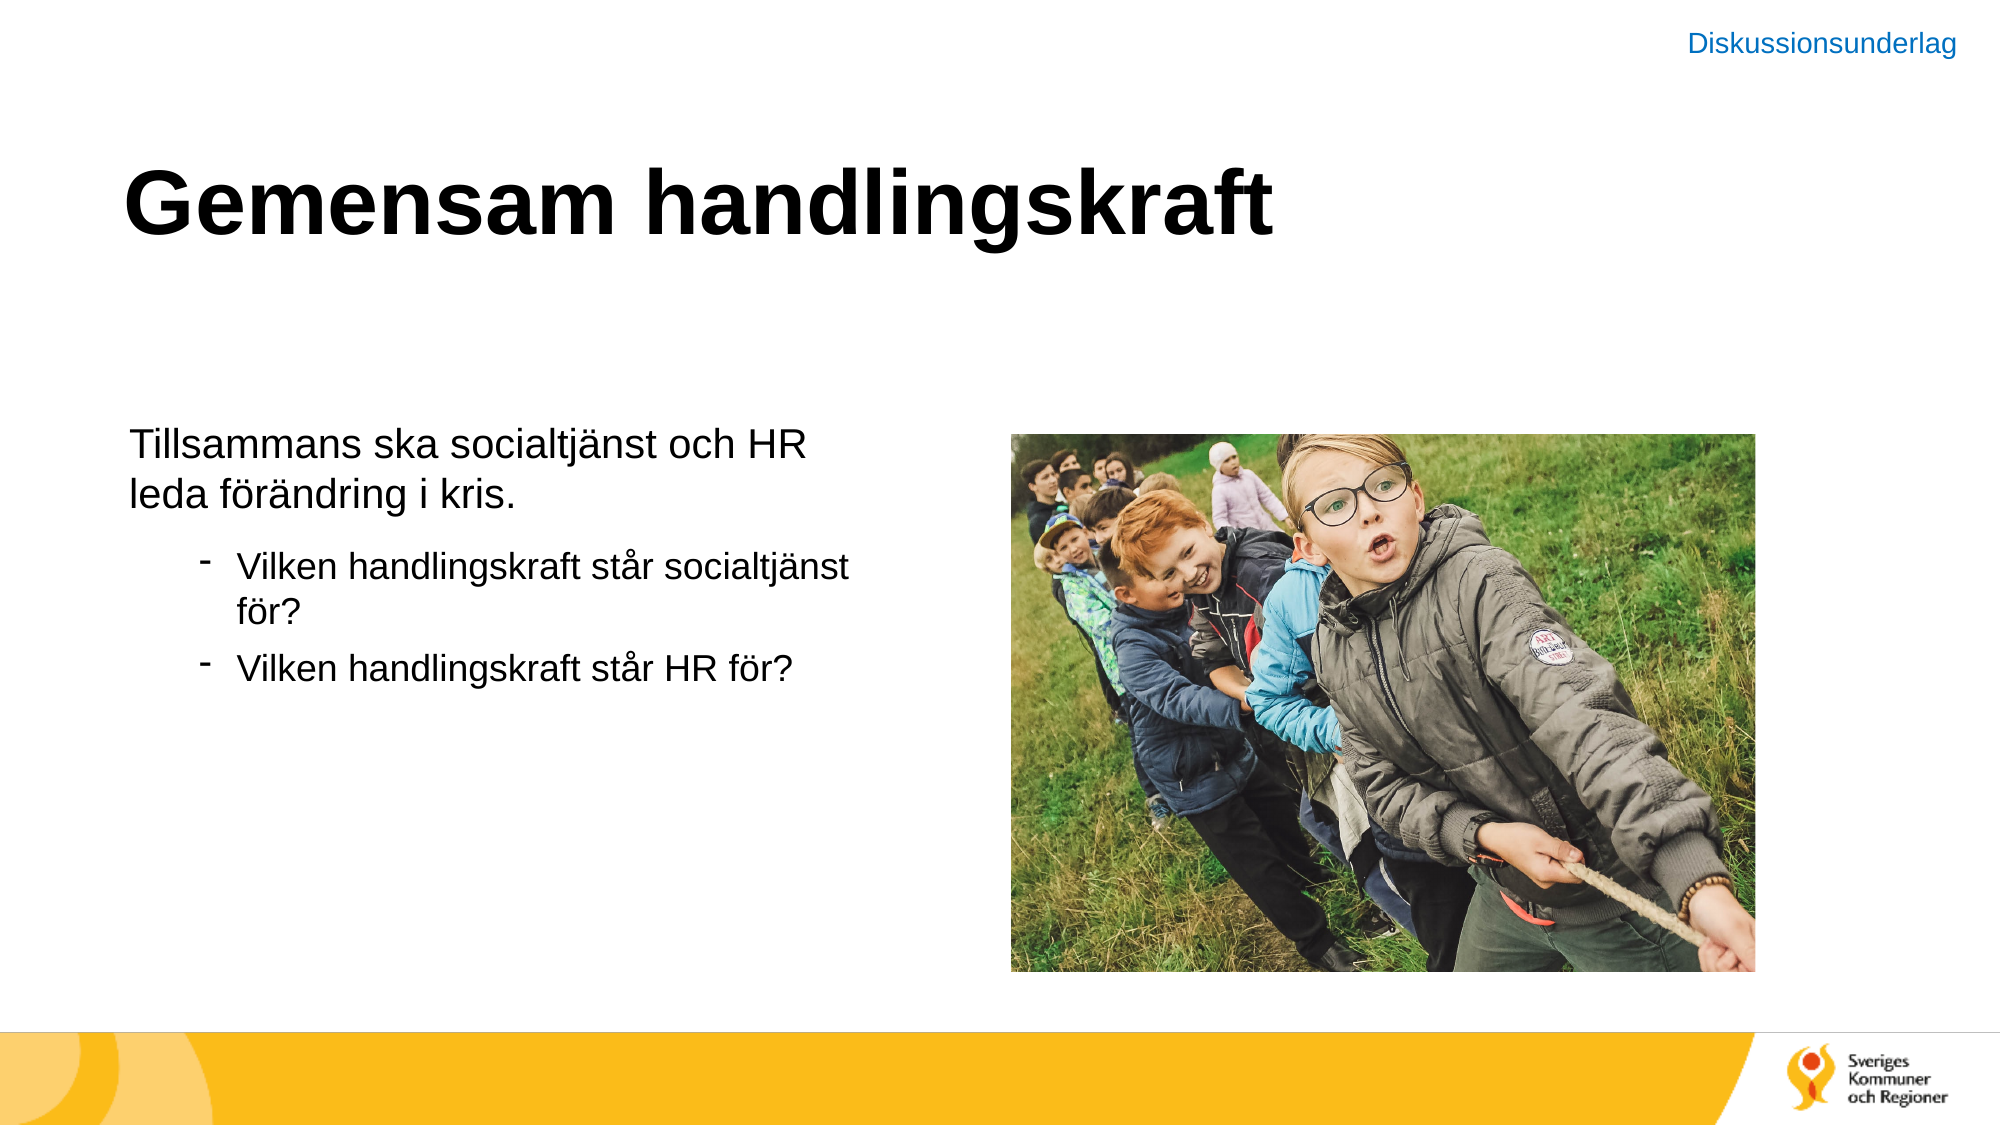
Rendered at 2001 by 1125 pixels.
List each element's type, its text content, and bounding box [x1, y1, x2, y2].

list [1010, 434, 1756, 972]
picture [0, 0, 2000, 1125]
title Gemensam handlingskraft [108, 143, 1686, 346]
list Tillsammans ska socialtjänst och HR leda förändring i kris. Vilken handlingskraft står socialtjänst för? Vilken handlingskraft står HR för? [109, 409, 883, 1023]
text_box Diskussionsunderlag [1672, 17, 1988, 67]
